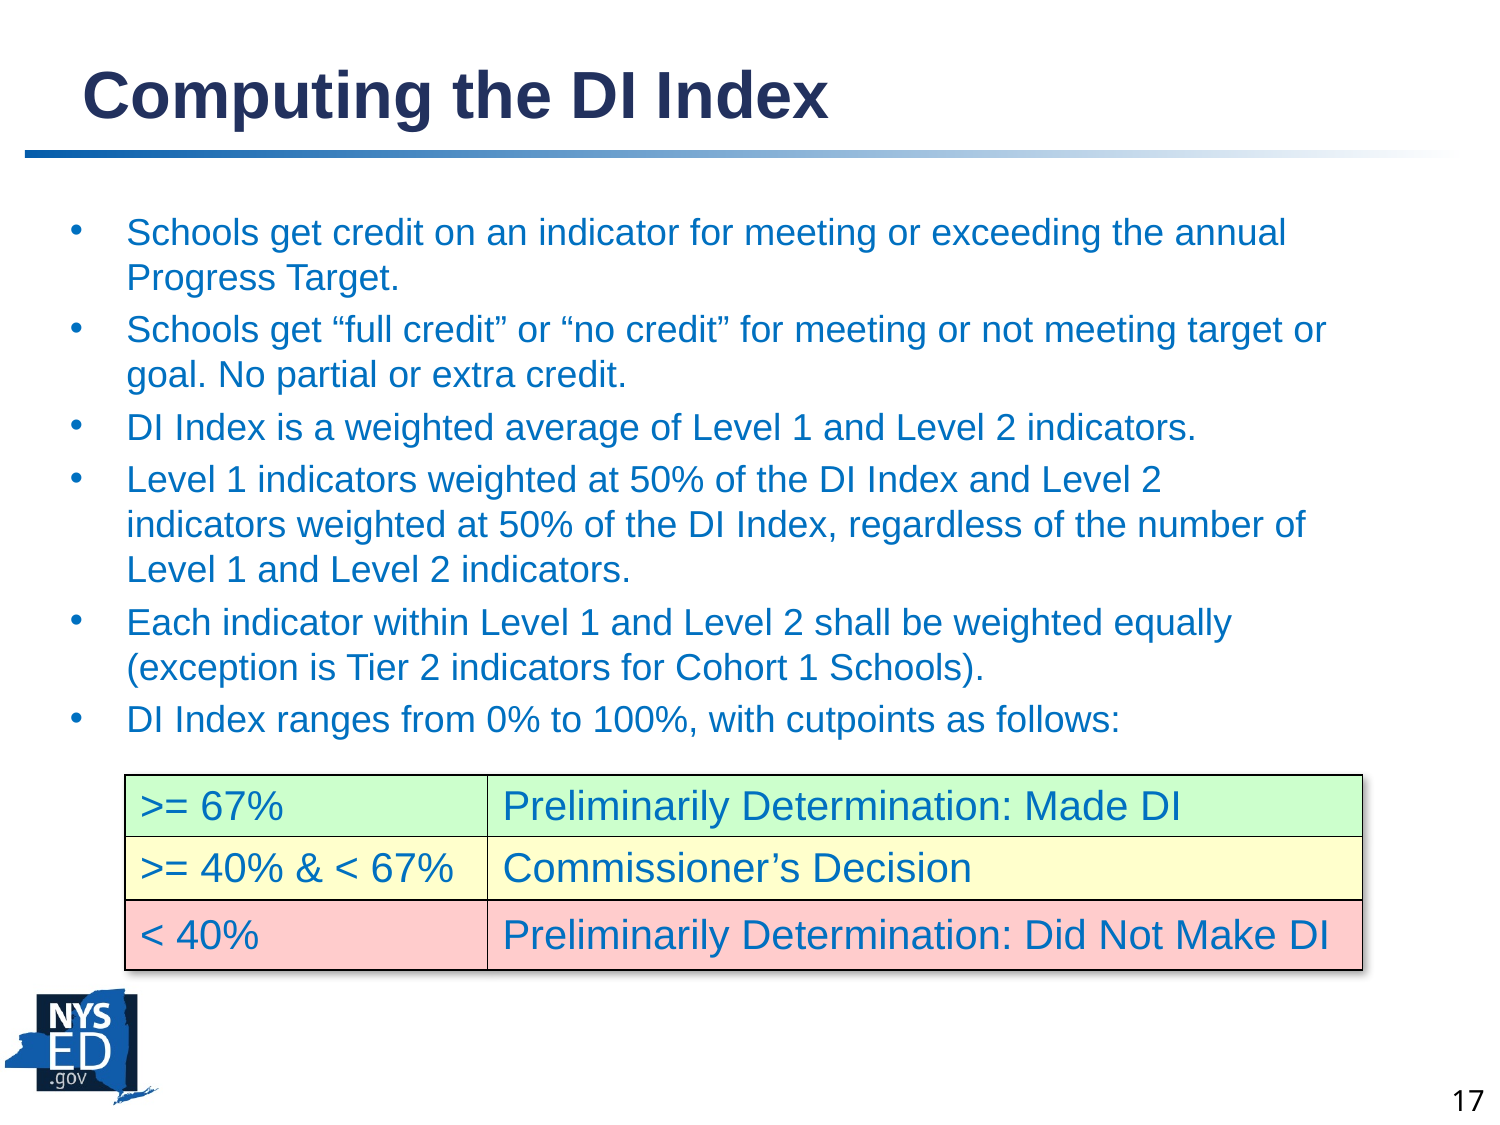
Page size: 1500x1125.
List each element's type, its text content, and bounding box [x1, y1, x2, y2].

slide_number 17 [1149, 1074, 1500, 1125]
list Schools get credit on an indicator for meeting or exceeding the annual Progress Target. Schools get “full credit” or “no credit” for meeting or not meeting target or goal. No partial or extra credit. DI Index is a weighted average of Level 1 and Level 2 indicators. Level 1 indicators weighted at 50% of the DI Index and Level 2 indicators weighted at 50% of the DI Index, regardless of the number of Level 1 and Level 2 indicators. Each indicator within Level 1 and Level 2 shall be weighted equally (exception is Tier 2 indicators for Cohort 1 Schools). DI Index ranges from 0% to 100%, with cutpoints as follows: [55, 200, 1345, 1004]
table_cell < 40% [126, 901, 487, 969]
table_cell Commissioner’s Decision [488, 837, 1362, 899]
table_cell >= 40% & < 67% [126, 837, 487, 899]
picture [0, 962, 163, 1125]
table_header Preliminarily Determination: Made DI [488, 776, 1362, 836]
table_cell Preliminarily Determination: Did Not Make DI [488, 901, 1362, 969]
title Computing the DI Index [67, 0, 1333, 139]
table_header >= 67% [126, 776, 487, 836]
